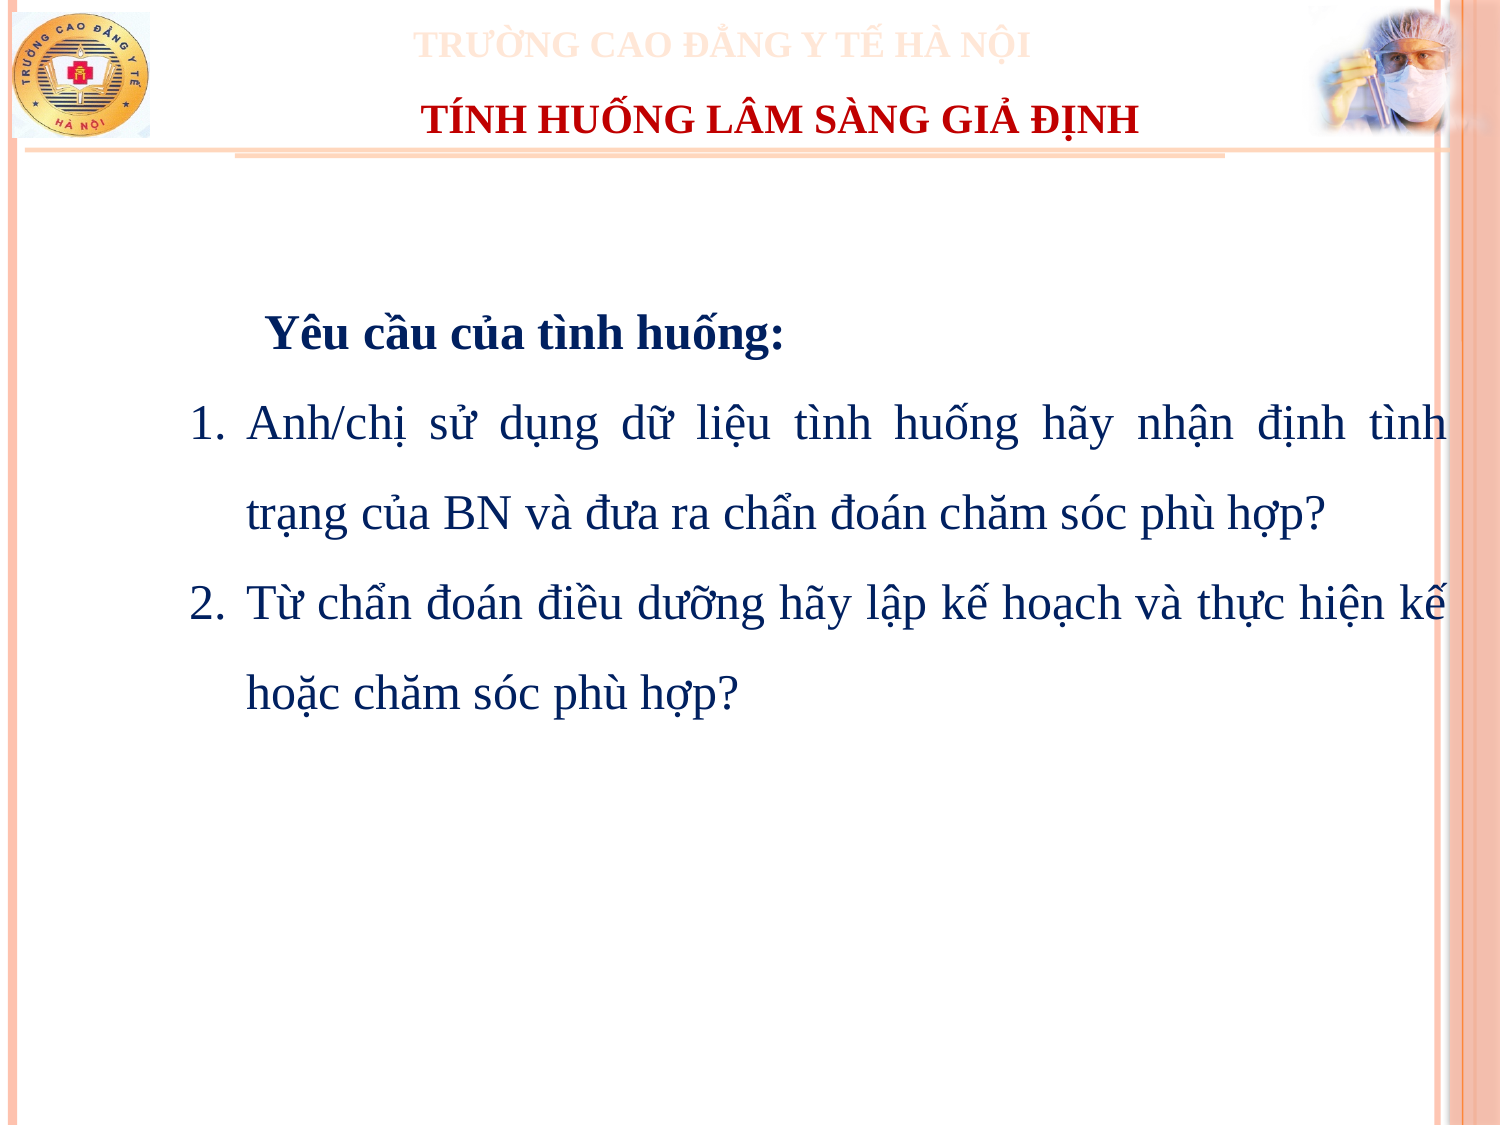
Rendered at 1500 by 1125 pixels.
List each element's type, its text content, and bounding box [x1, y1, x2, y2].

picture [12, 12, 150, 138]
text_box TÍNH HUỐNG LÂM SÀNG GIẢ ĐỊNH [55, 84, 1500, 150]
picture [1302, 0, 1500, 84]
text_box Yêu cầu của tình huống: Anh/chị sử dụng dữ liệu tình huống hãy nhận định tình trạng của BN và đưa ra chẩn đoán chăm sóc phù hợp? Từ chẩn đoán điều dưỡng hãy lập kế hoạch và thực hiện kế hoặc chăm sóc phù hợp? [174, 262, 1463, 728]
